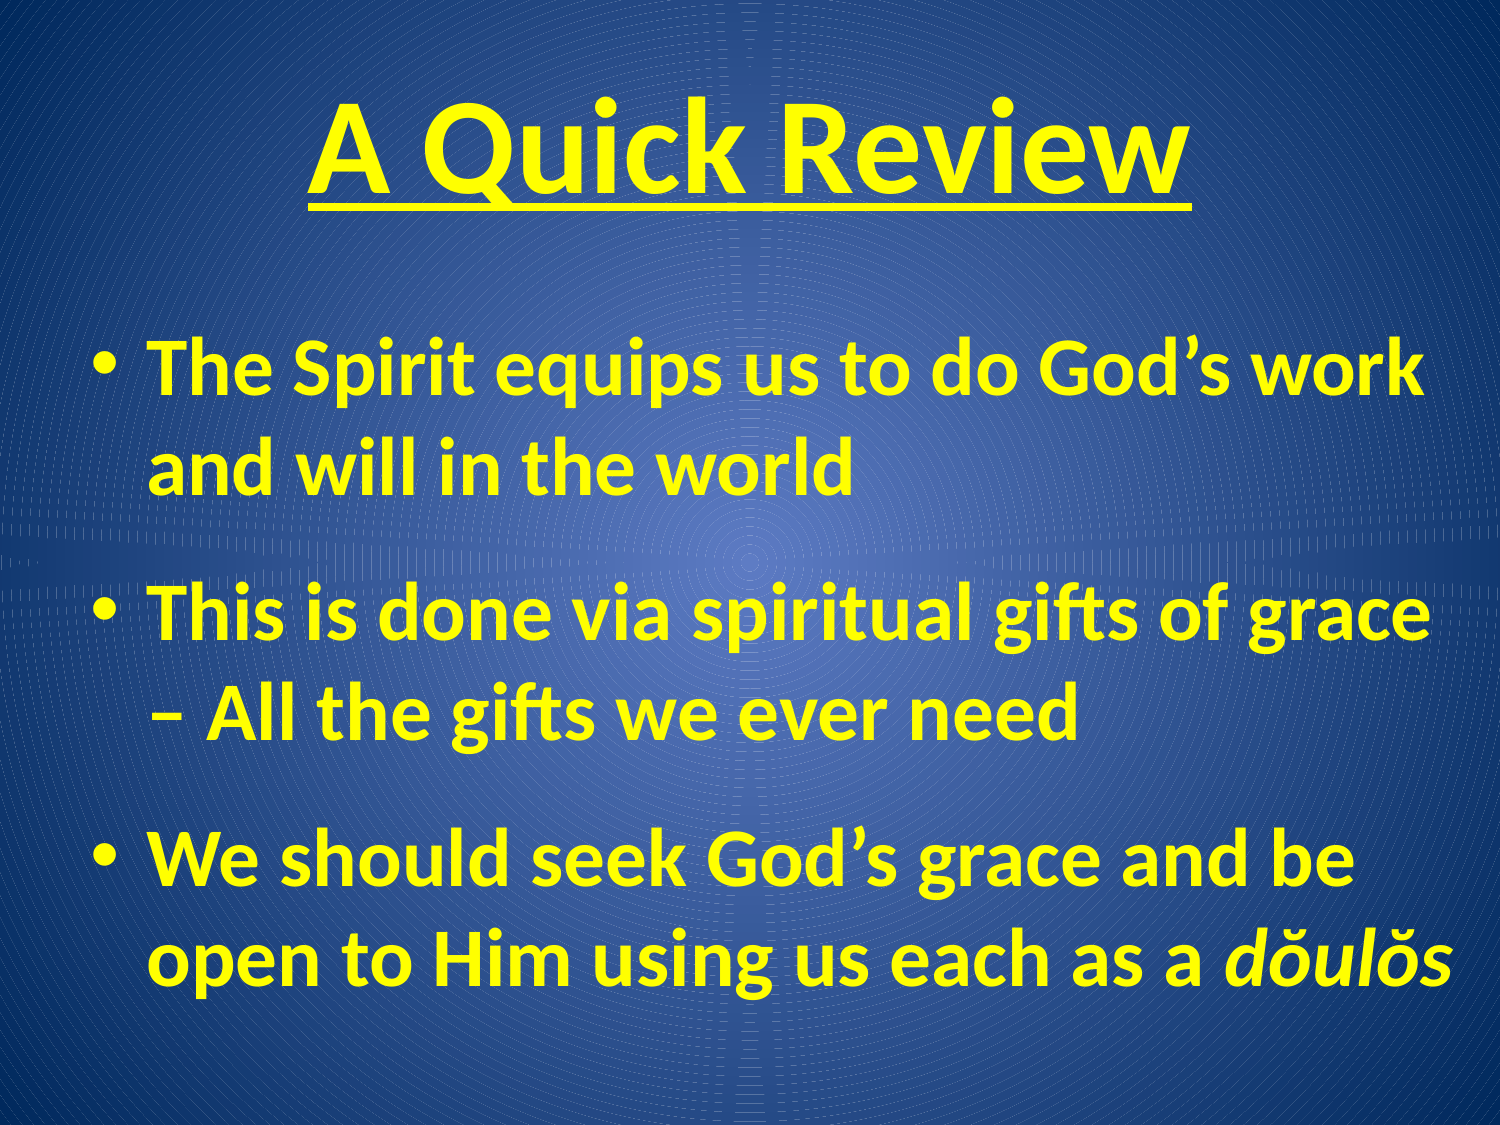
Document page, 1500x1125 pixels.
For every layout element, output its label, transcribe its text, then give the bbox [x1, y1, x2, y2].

list The Spirit equips us to do God’s work and will in the world This is done via spiritual gifts of grace – All the gifts we ever need We should seek God’s grace and be open to Him using us each as a dŏulŏs [75, 262, 1475, 1125]
title A Quick Review [75, 45, 1425, 233]
